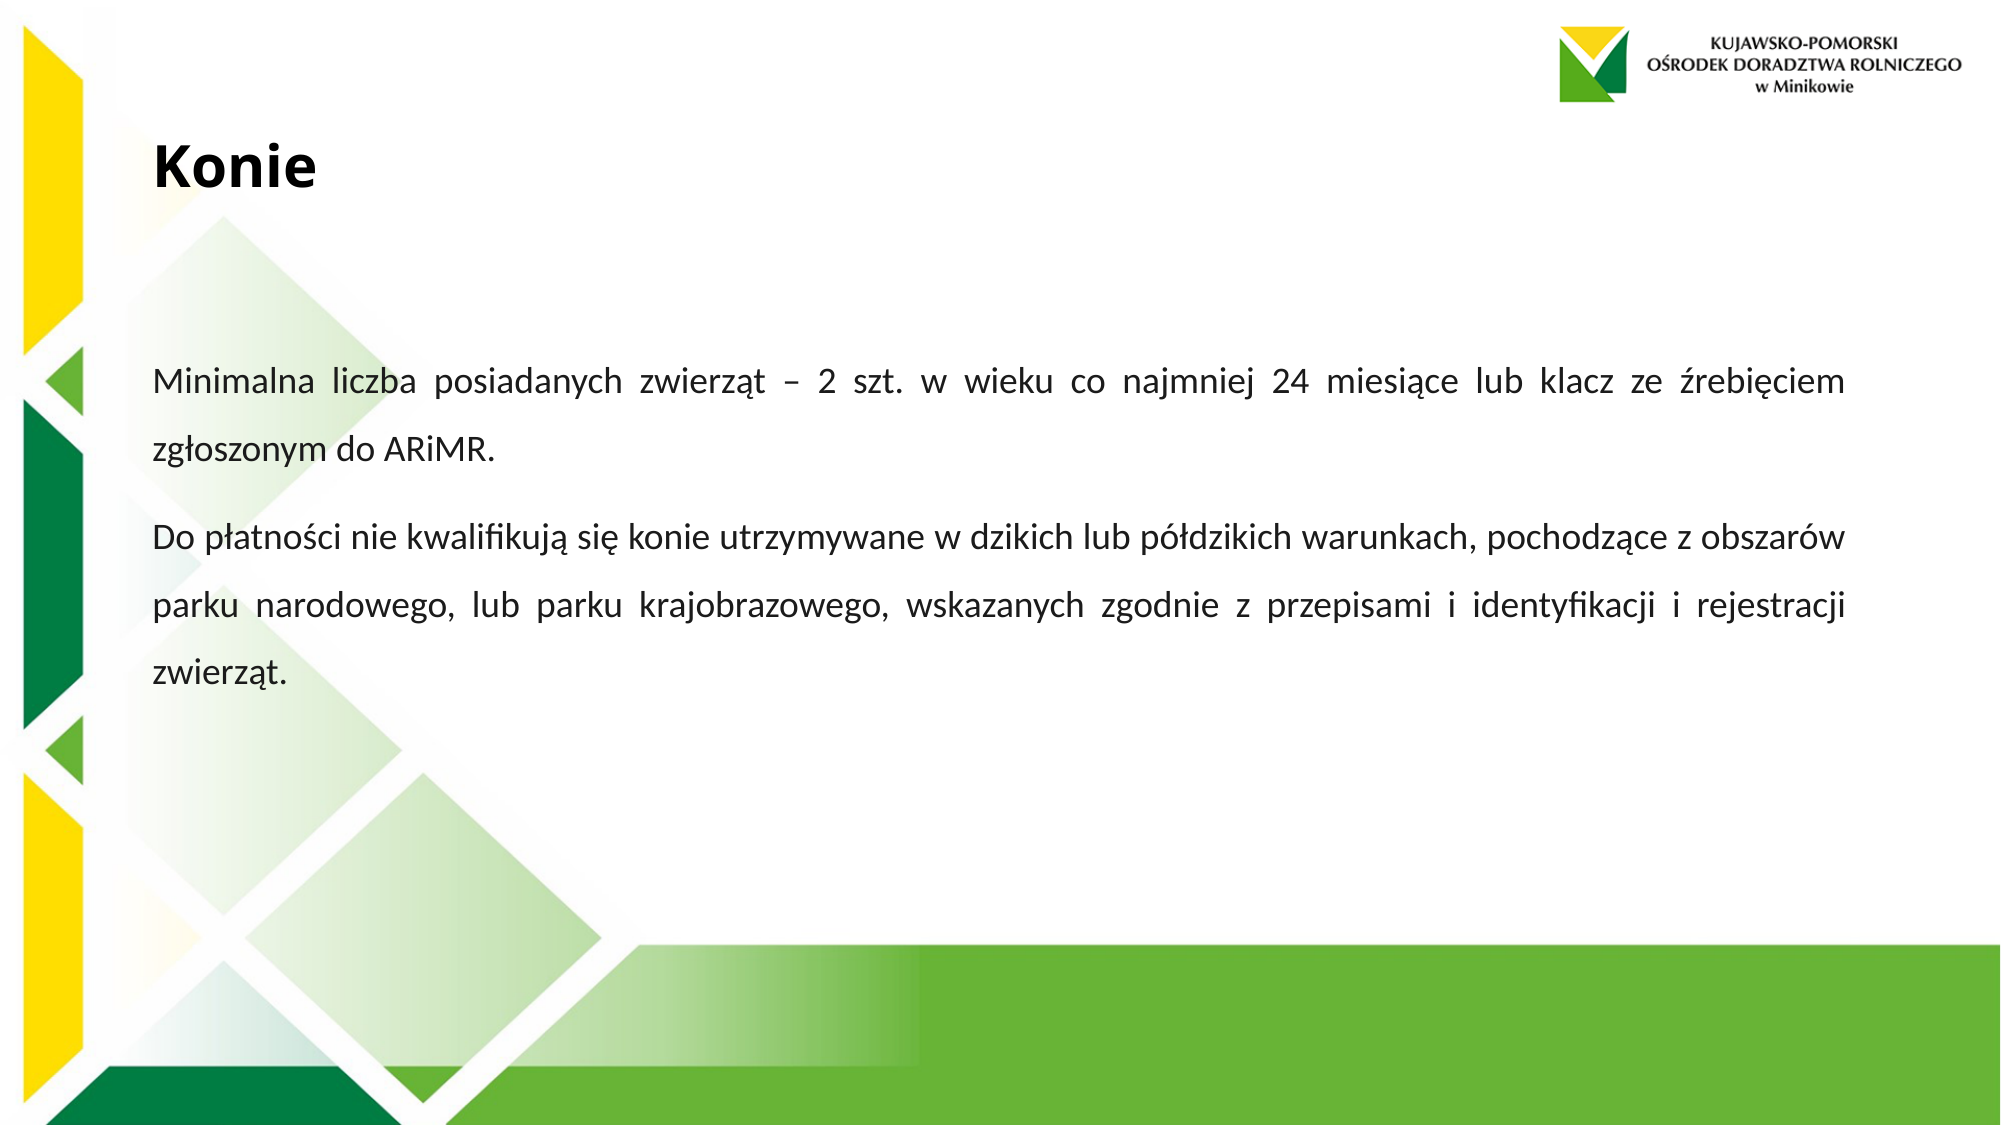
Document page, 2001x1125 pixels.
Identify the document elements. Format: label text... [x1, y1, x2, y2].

picture [0, 0, 2001, 1125]
title Konie [137, 59, 1863, 260]
list Minimalna liczba posiadanych zwierząt – 2 szt. w wieku co najmniej 24 miesiące lub klacz ze źrebięciem zgłoszonym do ARiMR. Do płatności nie kwalifikują się konie utrzymywane w dzikich lub półdzikich warunkach, pochodzące z obszarów parku narodowego, lub parku krajobrazowego, wskazanych zgodnie z przepisami i identyfikacji i rejestracji zwierząt. [137, 260, 1863, 975]
